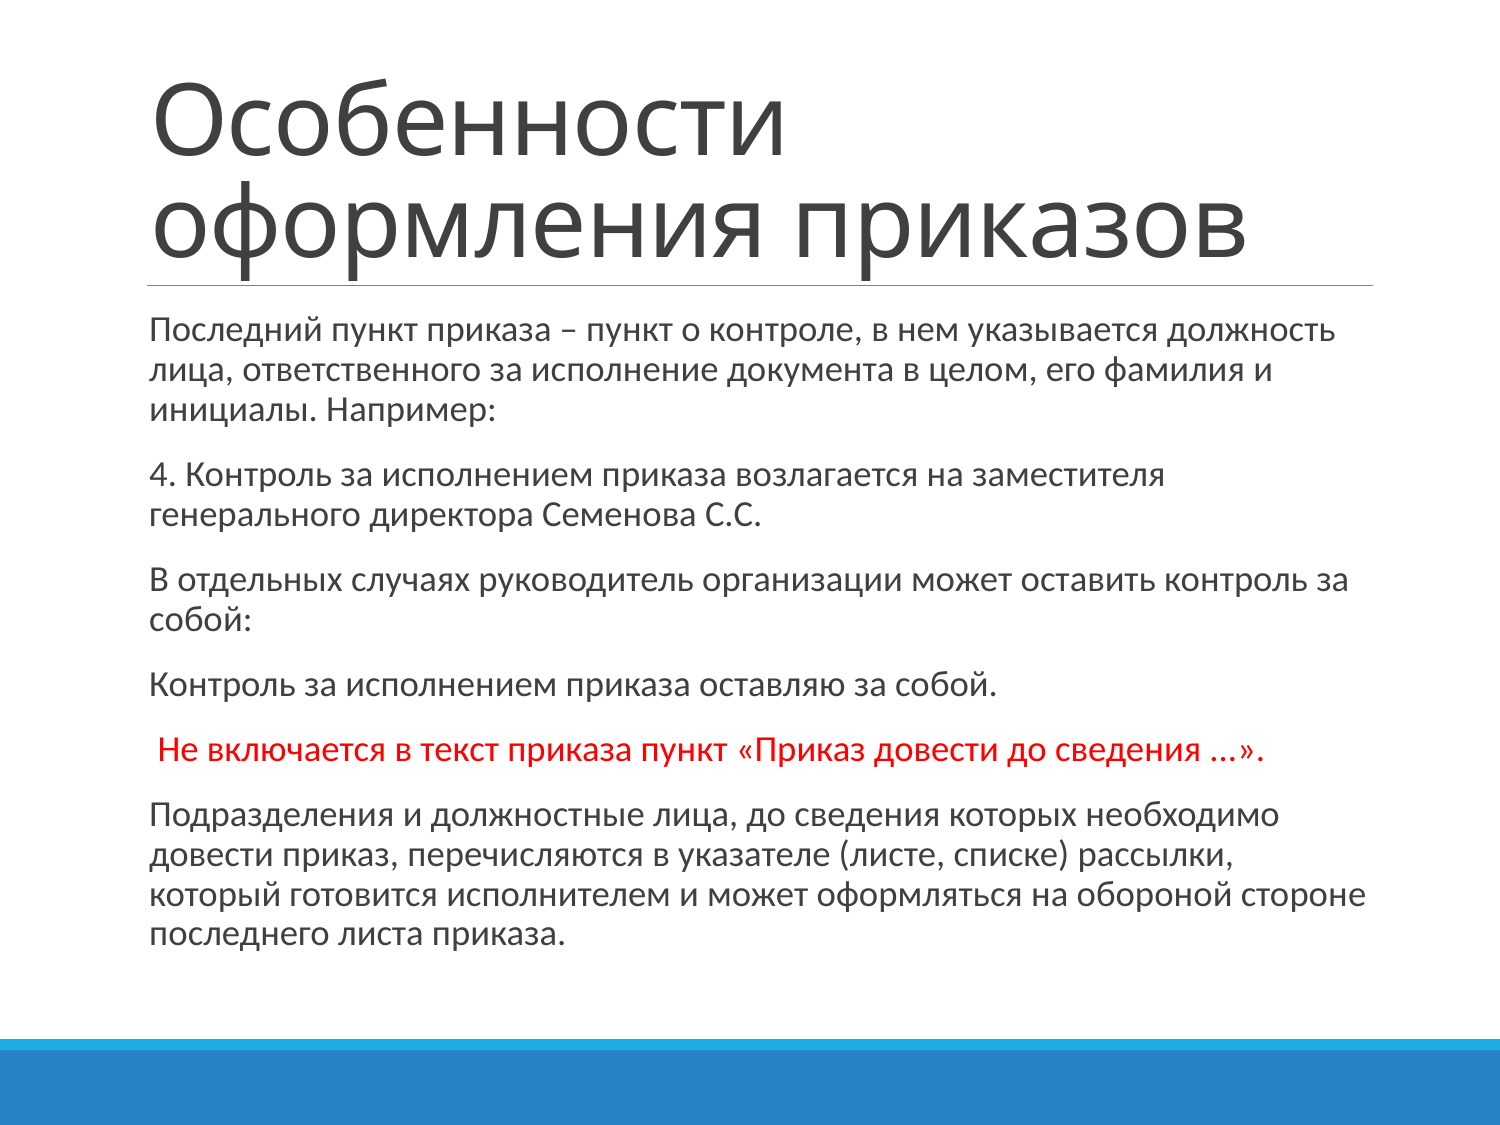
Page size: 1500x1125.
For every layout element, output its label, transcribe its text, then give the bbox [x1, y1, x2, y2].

list Последний пункт приказа – пункт о контроле, в нем указывается должность лица, ответственного за исполнение документа в целом, его фамилия и инициалы. Например: 4. Контроль за исполнением приказа возлагается на заместителя генерального директора Семенова С.С. В отдельных случаях руководитель организации может оставить контроль за собой: Контроль за исполнением приказа оставляю за собой. Не включается в текст приказа пункт «Приказ довести до сведения ...». Подразделения и должностные лица, до сведения которых необходимо довести приказ, перечисляются в указателе (листе, списке) рассылки, который готовится исполнителем и может оформляться на обороной стороне последнего листа приказа. [135, 302, 1373, 963]
title Особенности оформления приказов [135, 47, 1373, 285]
